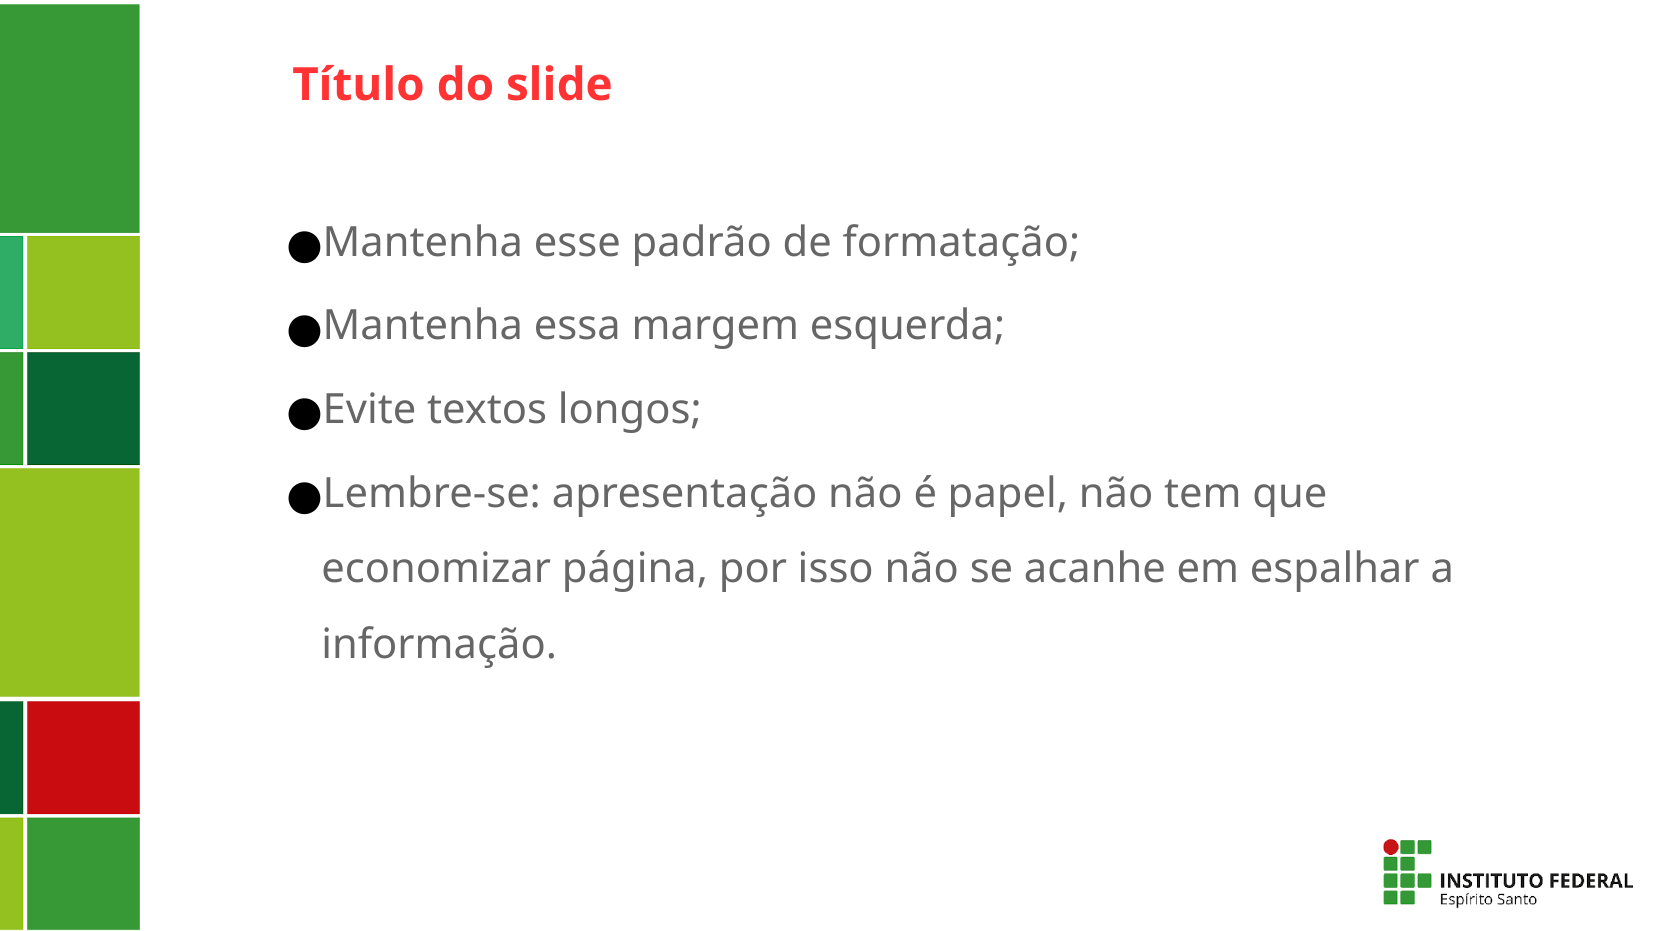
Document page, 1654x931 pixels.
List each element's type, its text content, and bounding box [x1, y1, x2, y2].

text_box Mantenha esse padrão de formatação; Mantenha essa margem esquerda; Evite textos longos; Lembre-se: apresentação não é papel, não tem que economizar página, por isso não se acanhe em espalhar a informação. [271, 206, 1500, 898]
text_box Título do slide [277, 47, 1329, 107]
picture [0, 0, 1654, 931]
